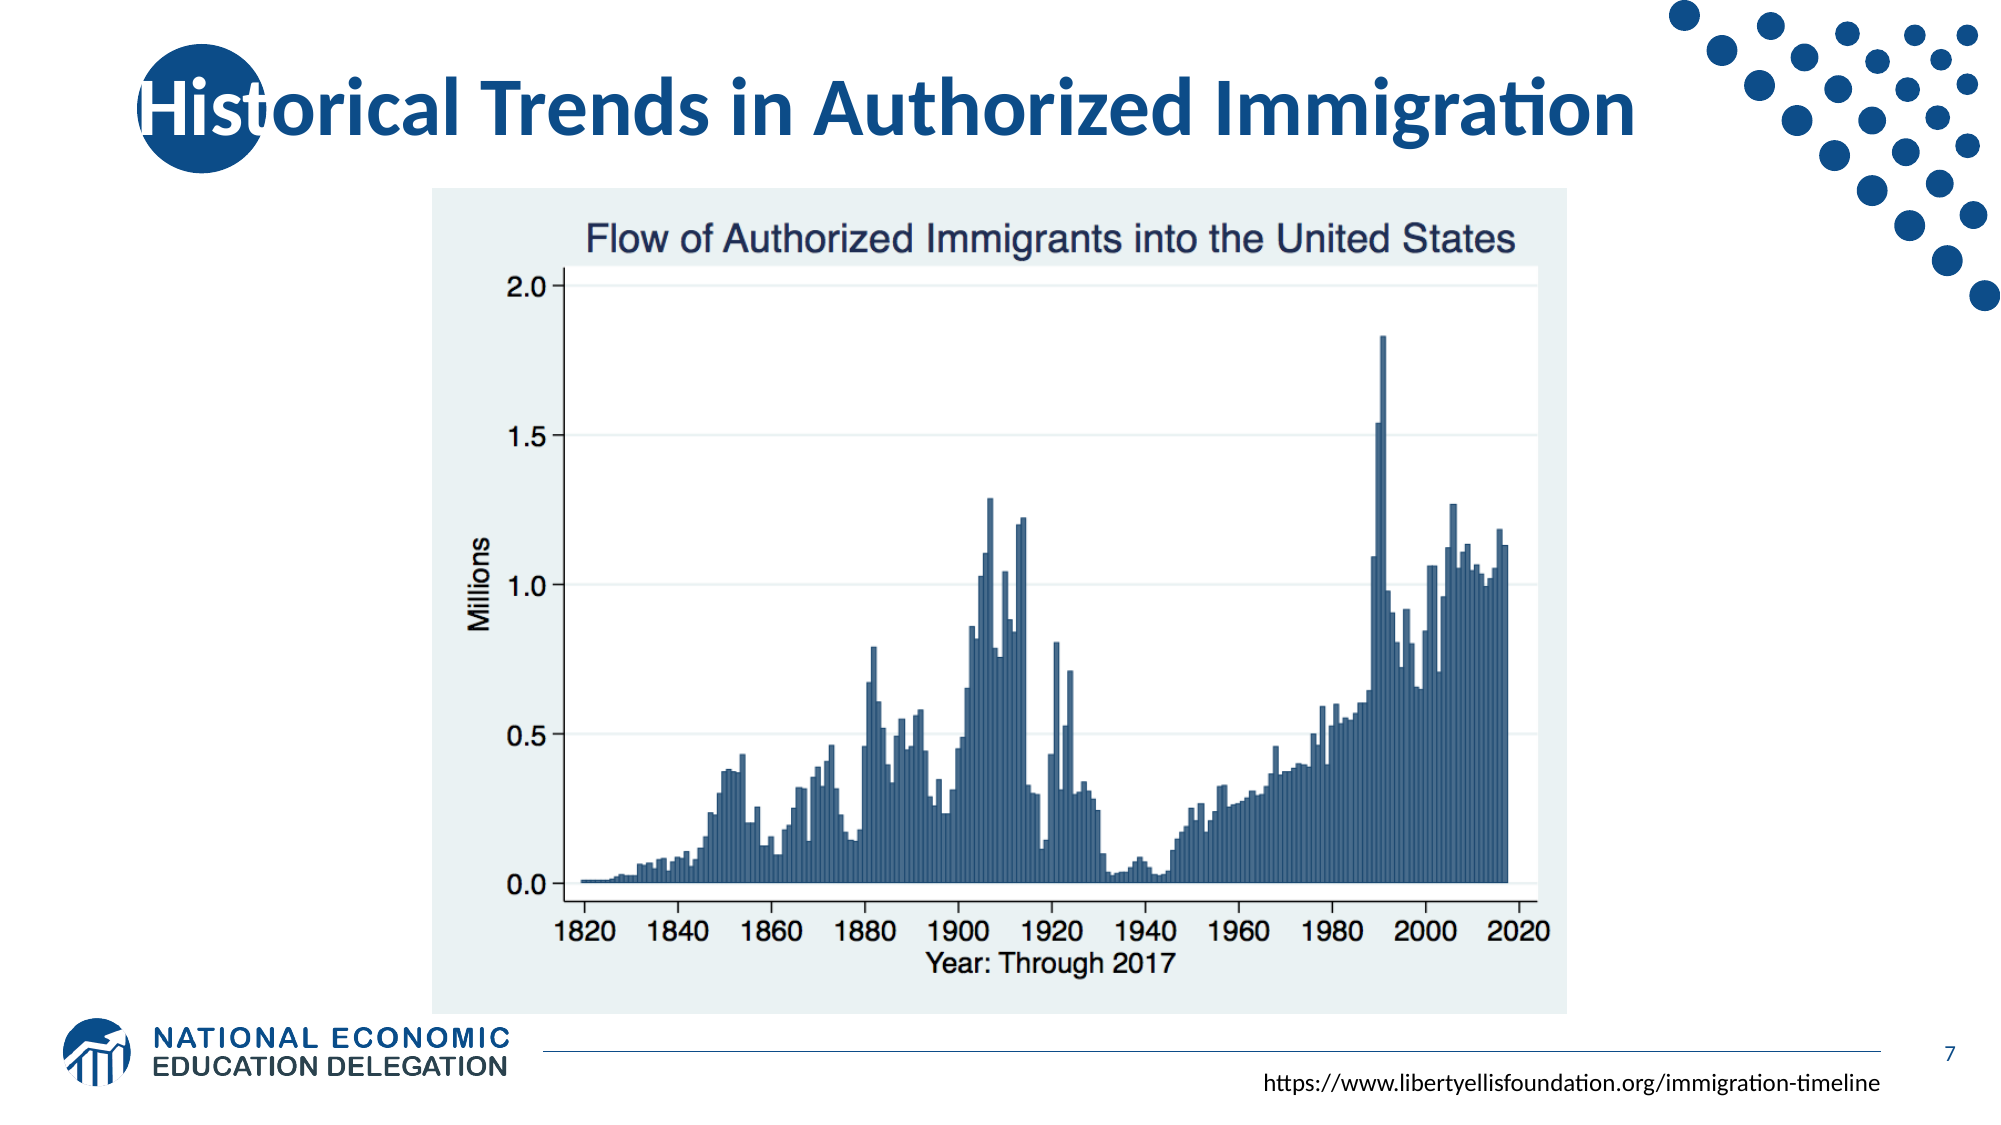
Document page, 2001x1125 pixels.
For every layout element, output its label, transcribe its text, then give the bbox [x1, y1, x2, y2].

text_box https://www.libertyellisfoundation.org/immigration-timeline [1248, 1059, 1897, 1104]
title Historical Trends in Authorized Immigration [122, 0, 1848, 218]
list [432, 188, 1567, 1014]
picture [55, 1013, 520, 1091]
slide_number 7 [1521, 1022, 1972, 1082]
